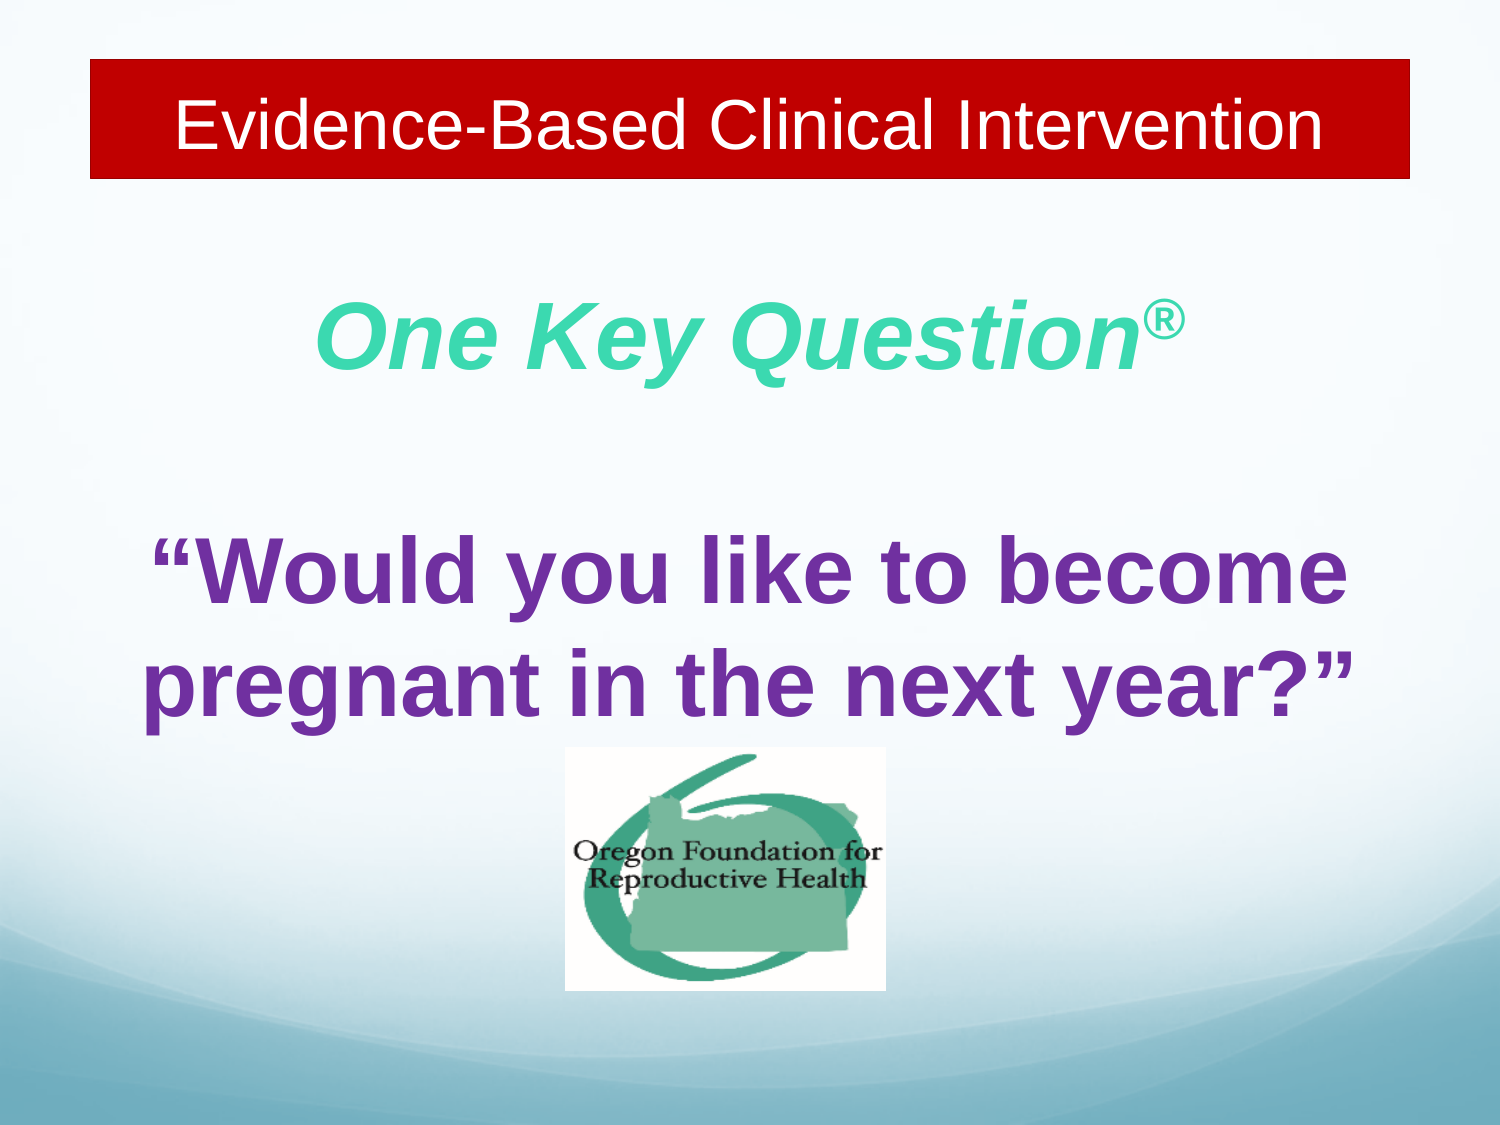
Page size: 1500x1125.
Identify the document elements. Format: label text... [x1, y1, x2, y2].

picture [0, 0, 1500, 1125]
title Evidence-Based Clinical Intervention [90, 59, 1410, 179]
list One Key Question® “Would you like to become pregnant in the next year?” An Initiative Created by Oregon Foundation for Reproductive Health [90, 262, 1410, 1094]
